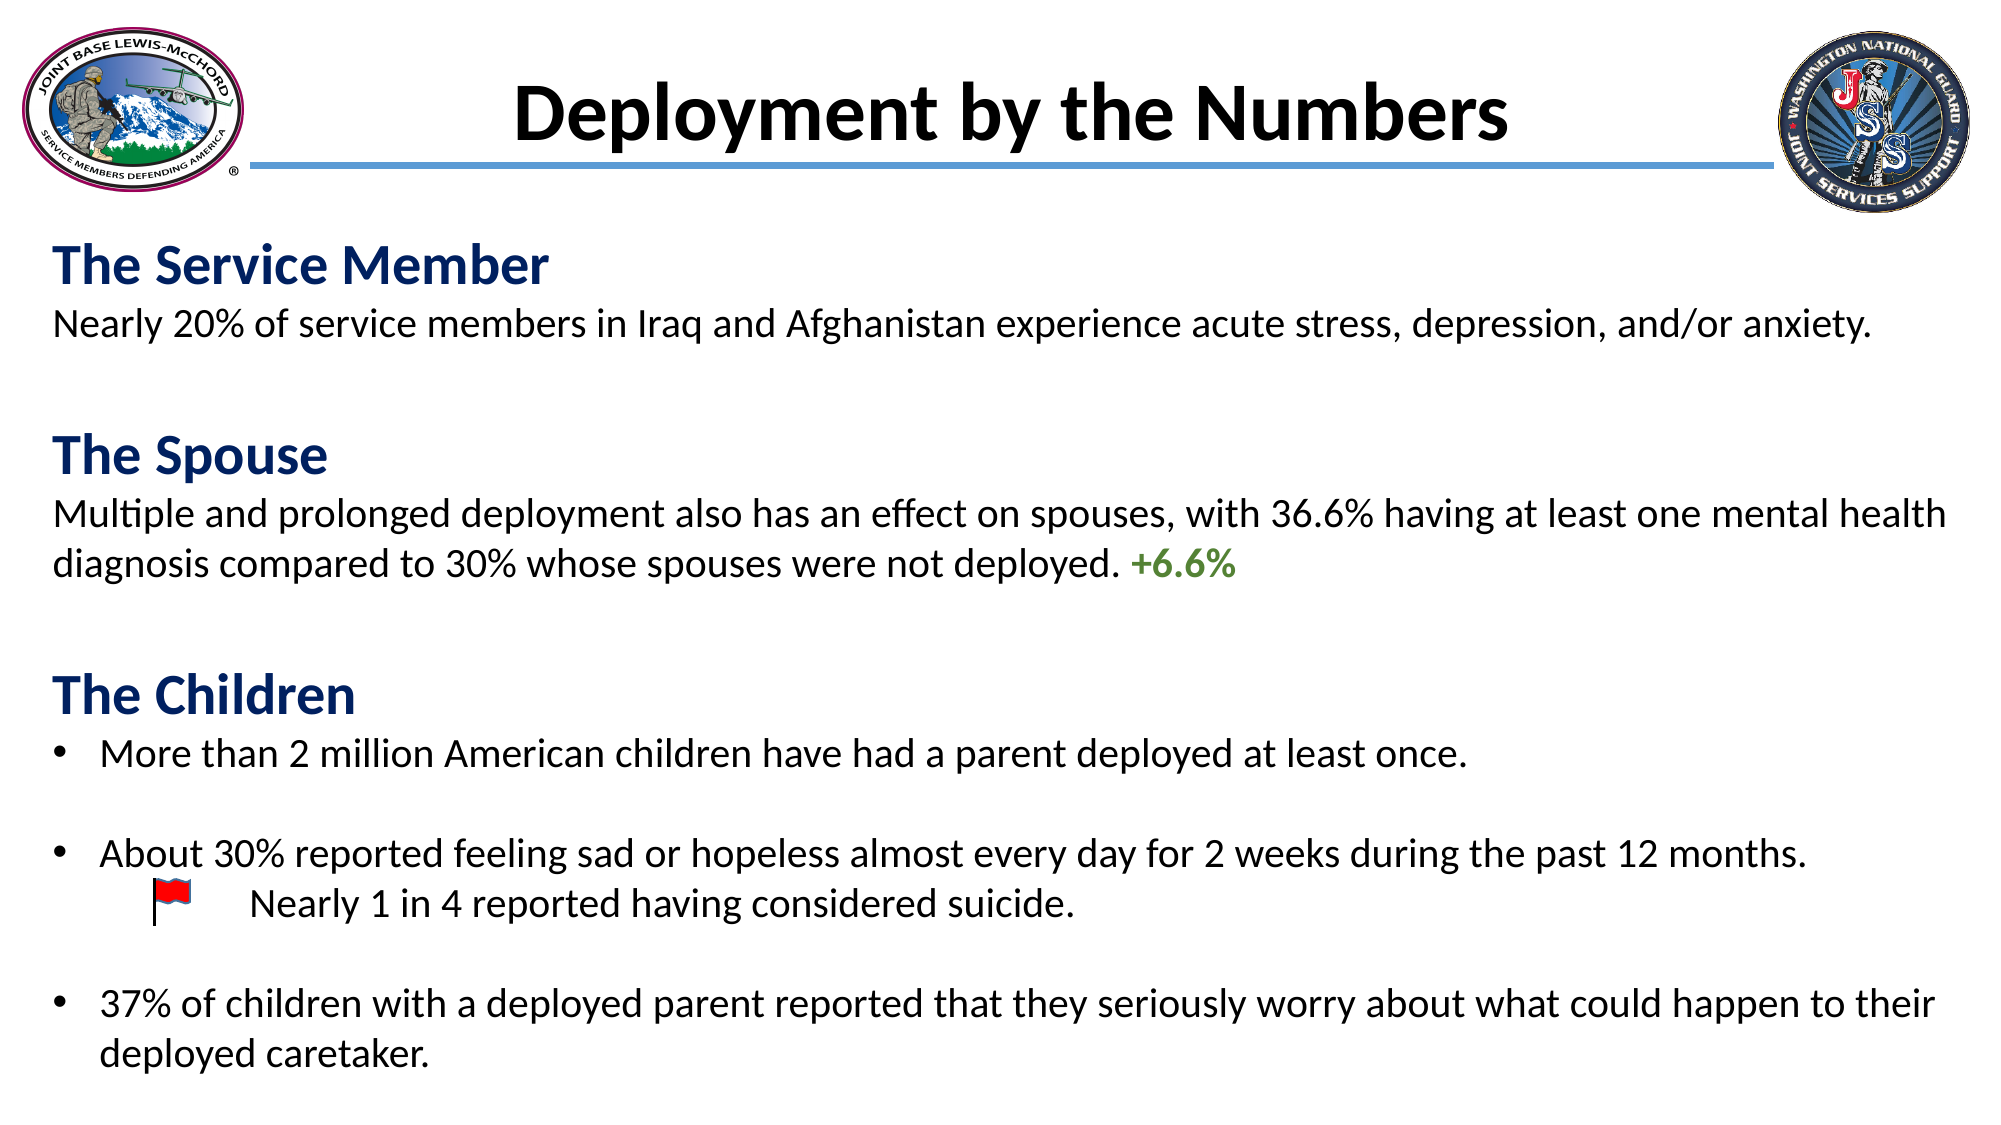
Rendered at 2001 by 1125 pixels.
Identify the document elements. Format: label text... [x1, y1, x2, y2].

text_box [154, 878, 190, 927]
picture [22, 27, 244, 193]
text_box The Service Member Nearly 20% of service members in Iraq and Afghanistan experience acute stress, depression, and/or anxiety. The Spouse Multiple and prolonged deployment also has an effect on spouses, with 36.6% having at least one mental health diagnosis compared to 30% whose spouses were not deployed. +6.6% The Children More than 2 million American children have had a parent deployed at least once. About 30% reported feeling sad or hopeless almost every day for 2 weeks during the past 12 months. Nearly 1 in 4 reported having considered suicide. 37% of children with a deployed parent reported that they seriously worry about what could happen to their deployed caretaker. [37, 173, 1974, 1084]
text_box Deployment by the Numbers [250, 49, 1774, 162]
picture [1778, 31, 1970, 173]
